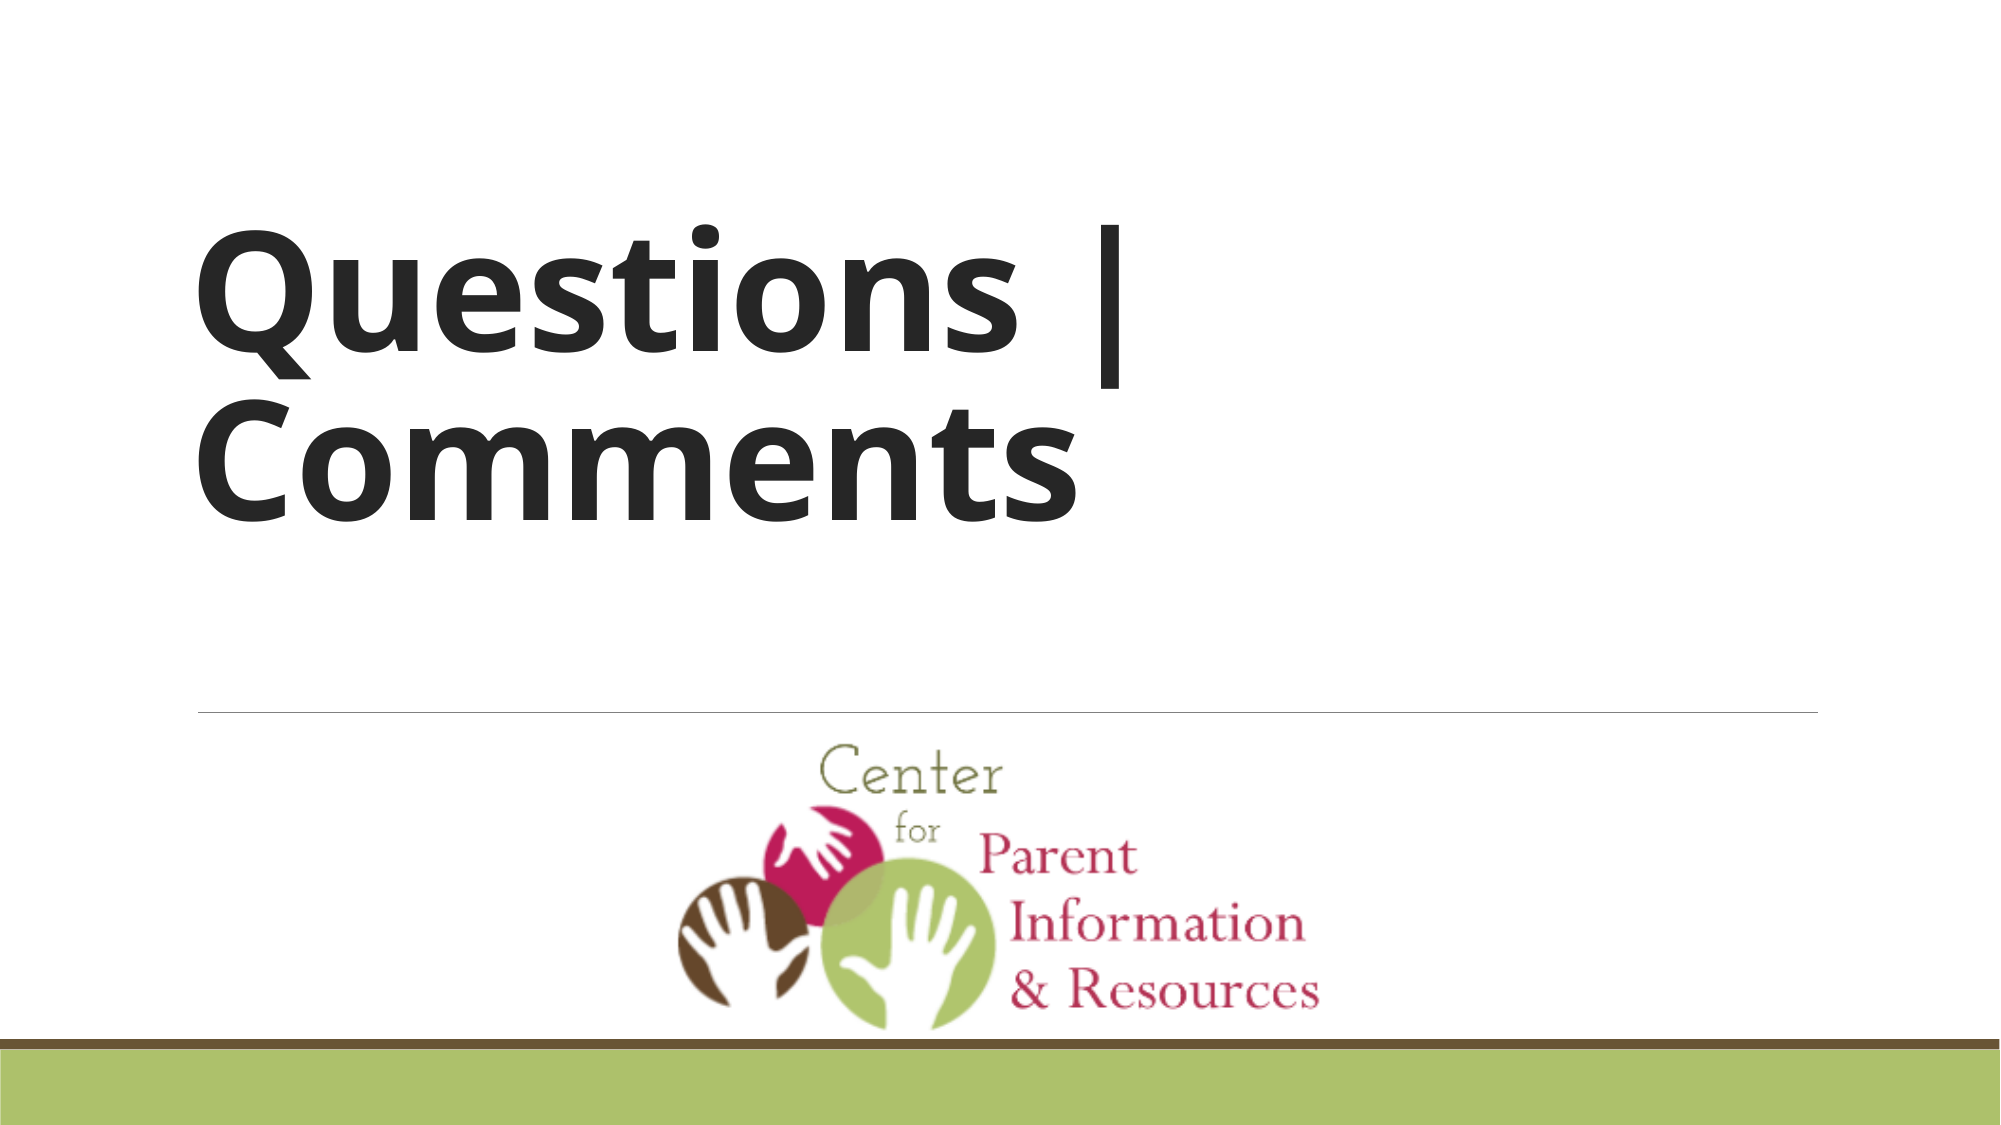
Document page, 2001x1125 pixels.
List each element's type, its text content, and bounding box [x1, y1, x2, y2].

picture [673, 742, 1327, 1038]
title Questions | Comments [174, 0, 1825, 563]
